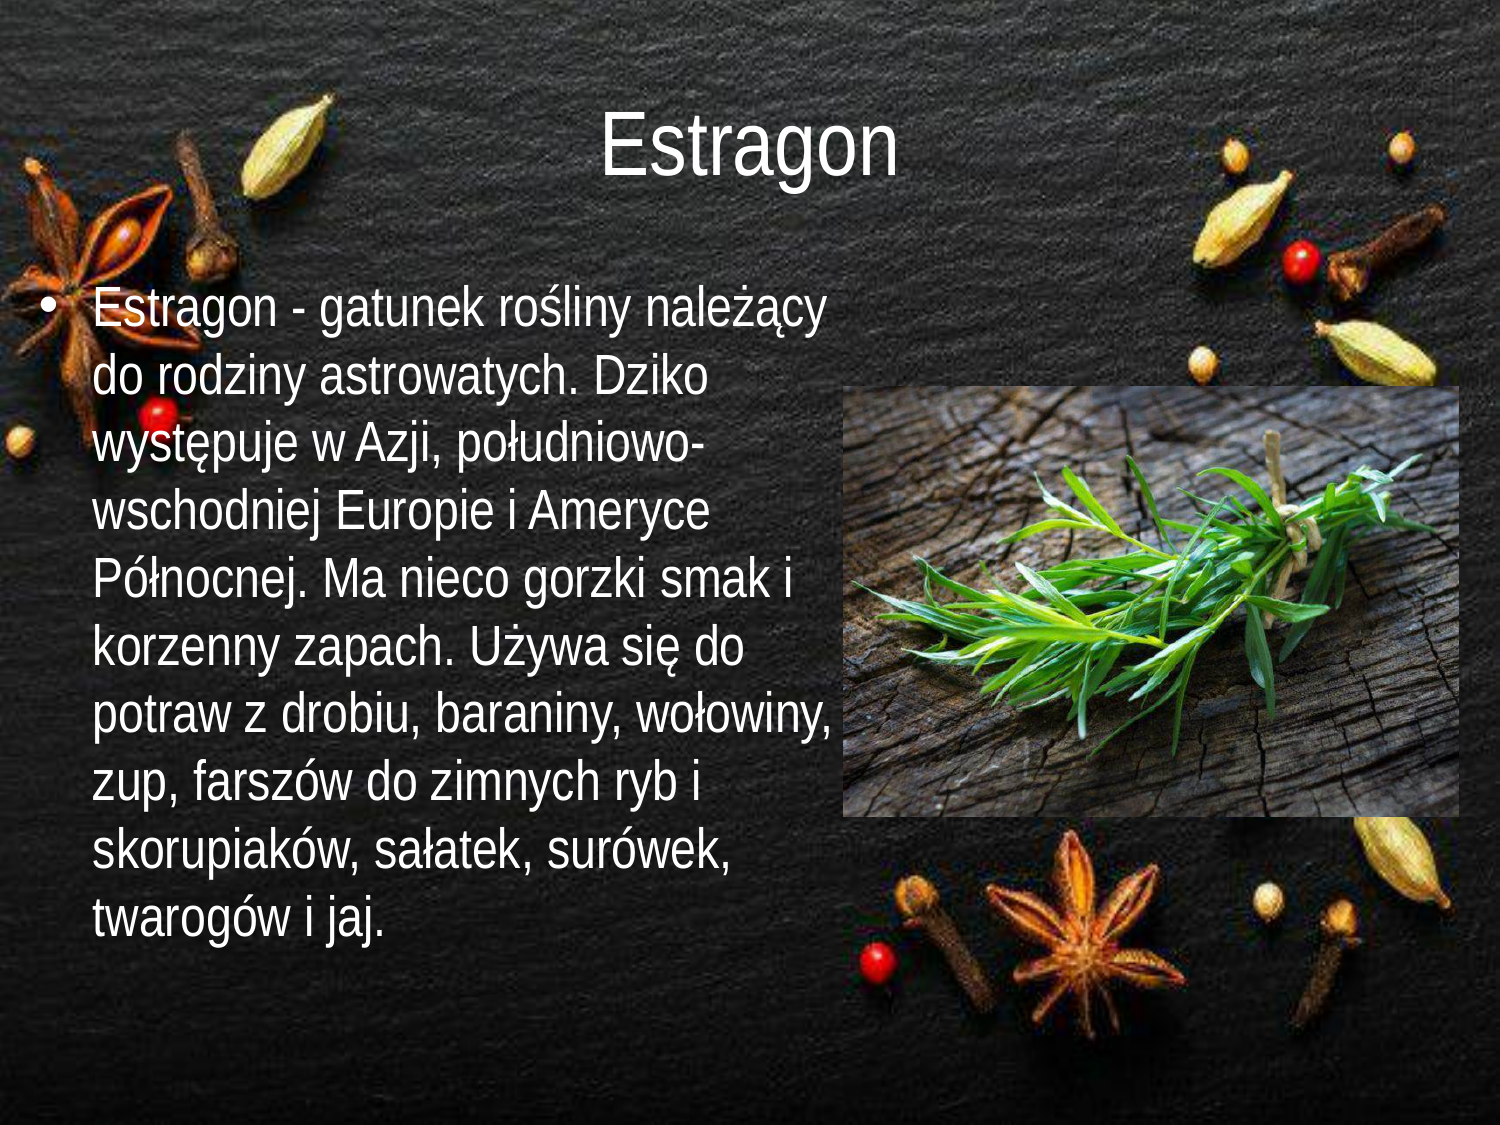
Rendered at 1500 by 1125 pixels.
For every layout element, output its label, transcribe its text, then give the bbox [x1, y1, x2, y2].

title Estragon [75, 45, 1425, 233]
list Estragon - gatunek rośliny należący do rodziny astrowatych. Dziko występuje w Azji, południowo-wschodniej Europie i Ameryce Północnej. Ma nieco gorzki smak i korzenny zapach. Używa się do potraw z drobiu, baraniny, wołowiny, zup, farszów do zimnych ryb i skorupiaków, sałatek, surówek, twarogów i jaj. [23, 262, 856, 1005]
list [843, 386, 1459, 817]
picture [0, 0, 1500, 1125]
